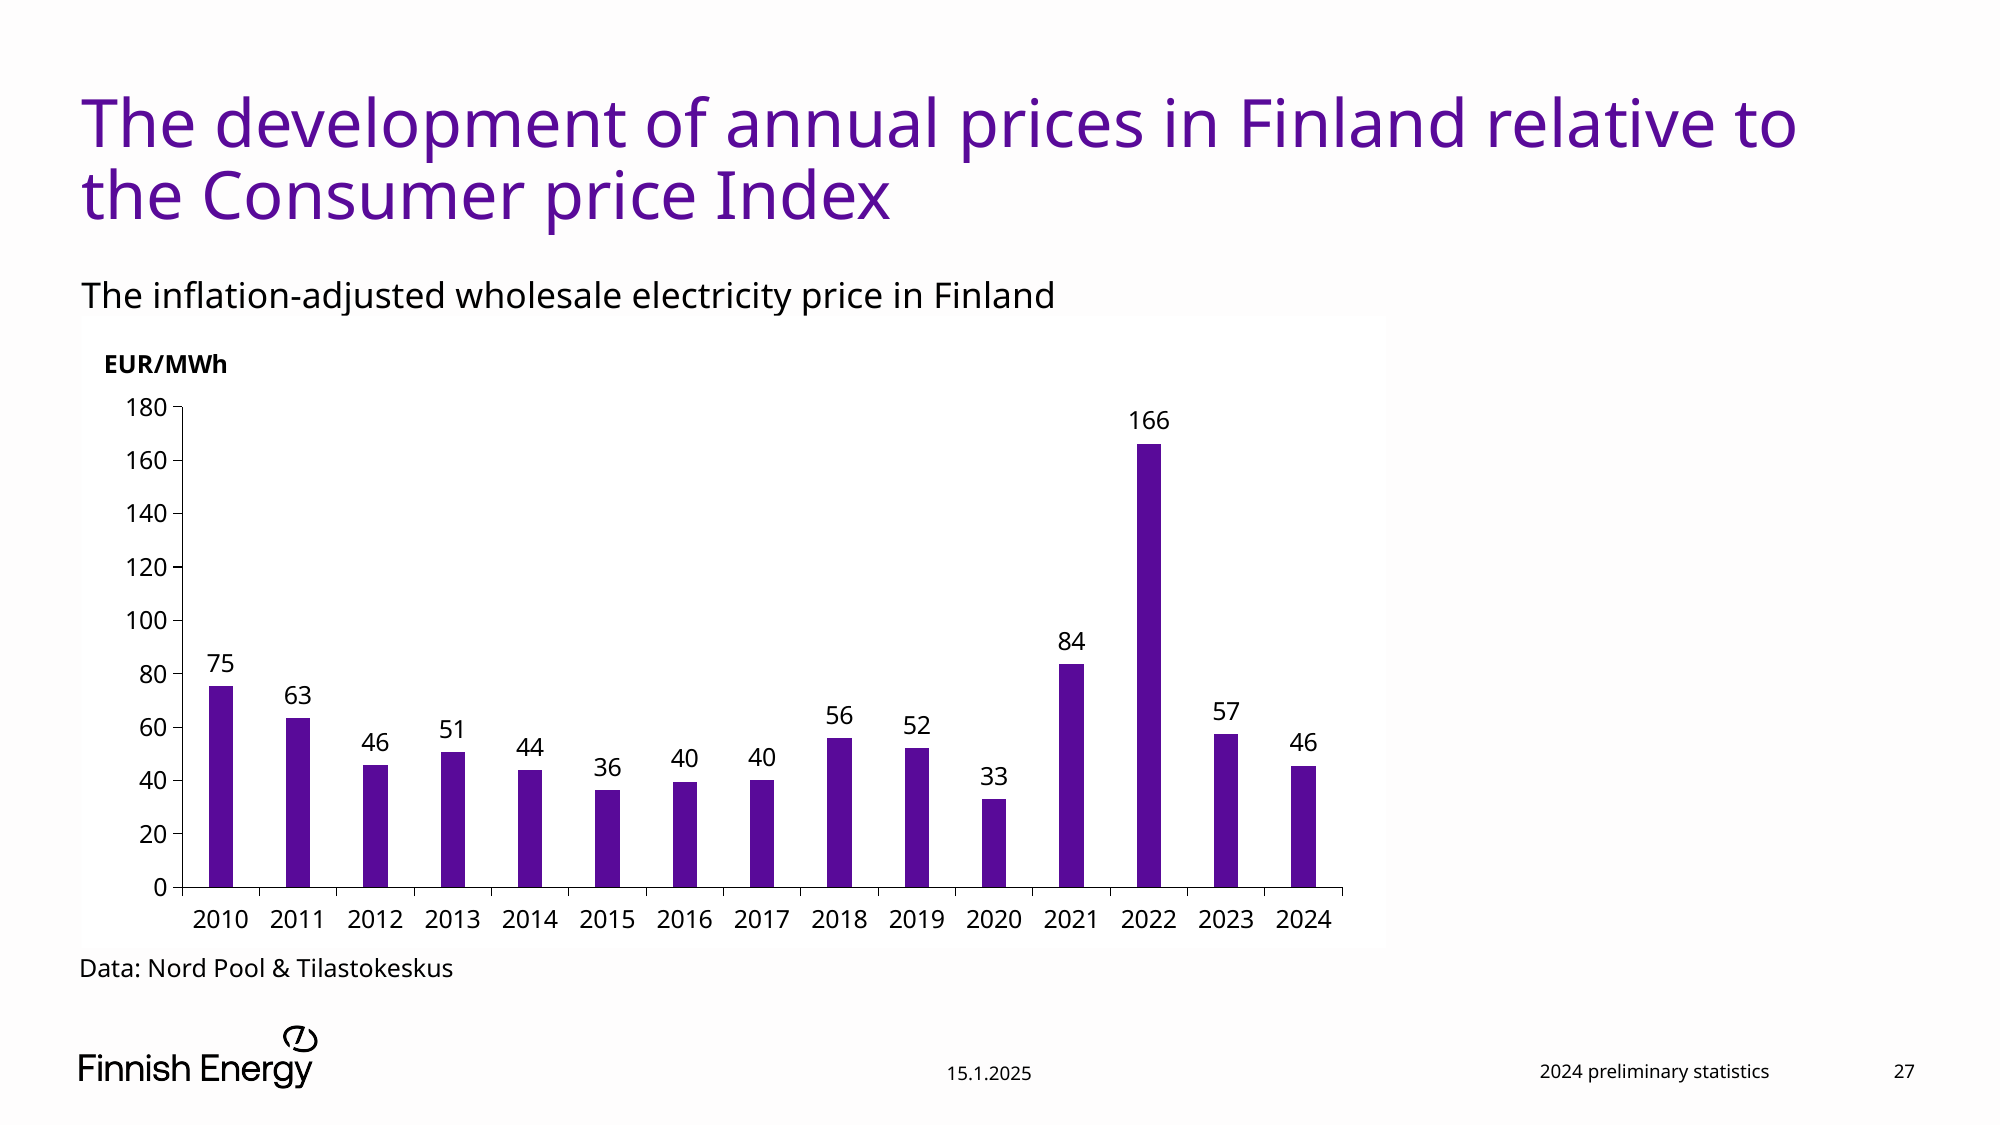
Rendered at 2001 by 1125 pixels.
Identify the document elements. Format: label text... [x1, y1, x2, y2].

list The inflation-adjusted wholesale electricity price in Finland [81, 270, 1331, 315]
slide_number 27 [1802, 1042, 1916, 1103]
title The development of annual prices in Finland relative to the Consumer price Index [81, 82, 1916, 247]
list Data: Nord Pool & Tilastokeskus [79, 948, 1329, 983]
chart [81, 315, 1387, 949]
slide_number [905, 1043, 1073, 1103]
footer 2024 preliminary statistics [1108, 1042, 1770, 1103]
picture [79, 1023, 318, 1089]
